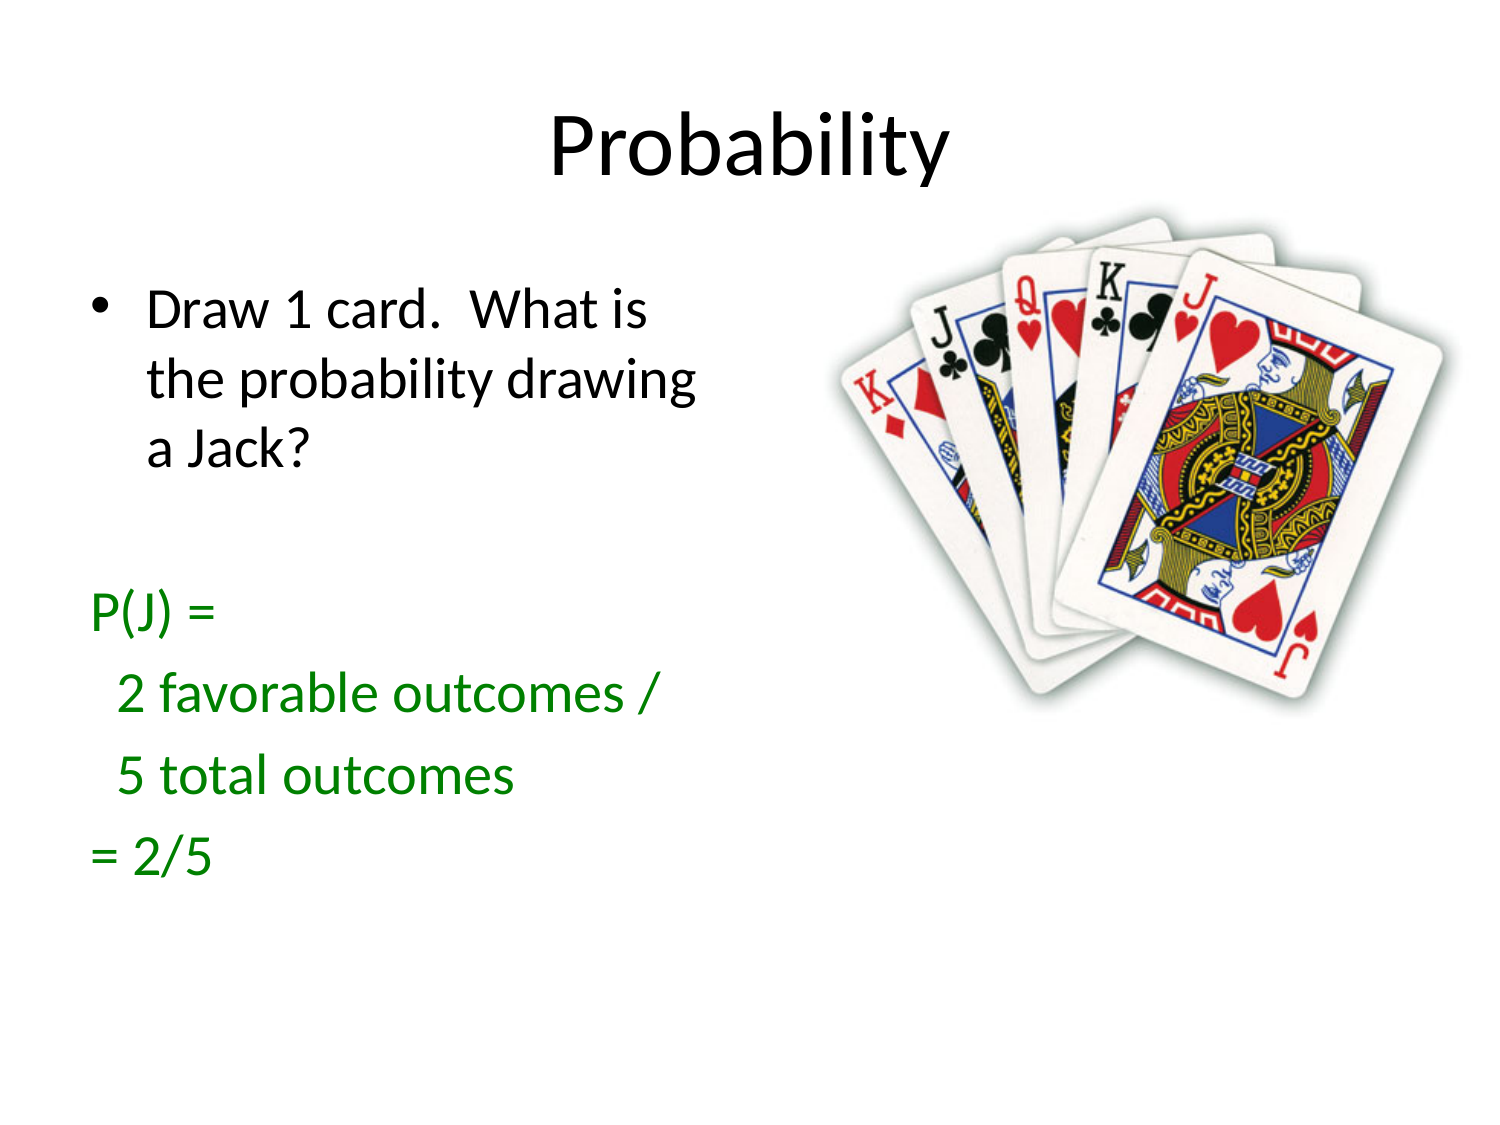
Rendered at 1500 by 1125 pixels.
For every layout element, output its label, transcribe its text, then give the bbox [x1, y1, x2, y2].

title Probability [75, 45, 1425, 233]
picture [812, 186, 1476, 731]
list Draw 1 card. What is the probability drawing a Jack? P(J) = 2 favorable outcomes / 5 total outcomes = 2/5 [75, 262, 738, 1005]
